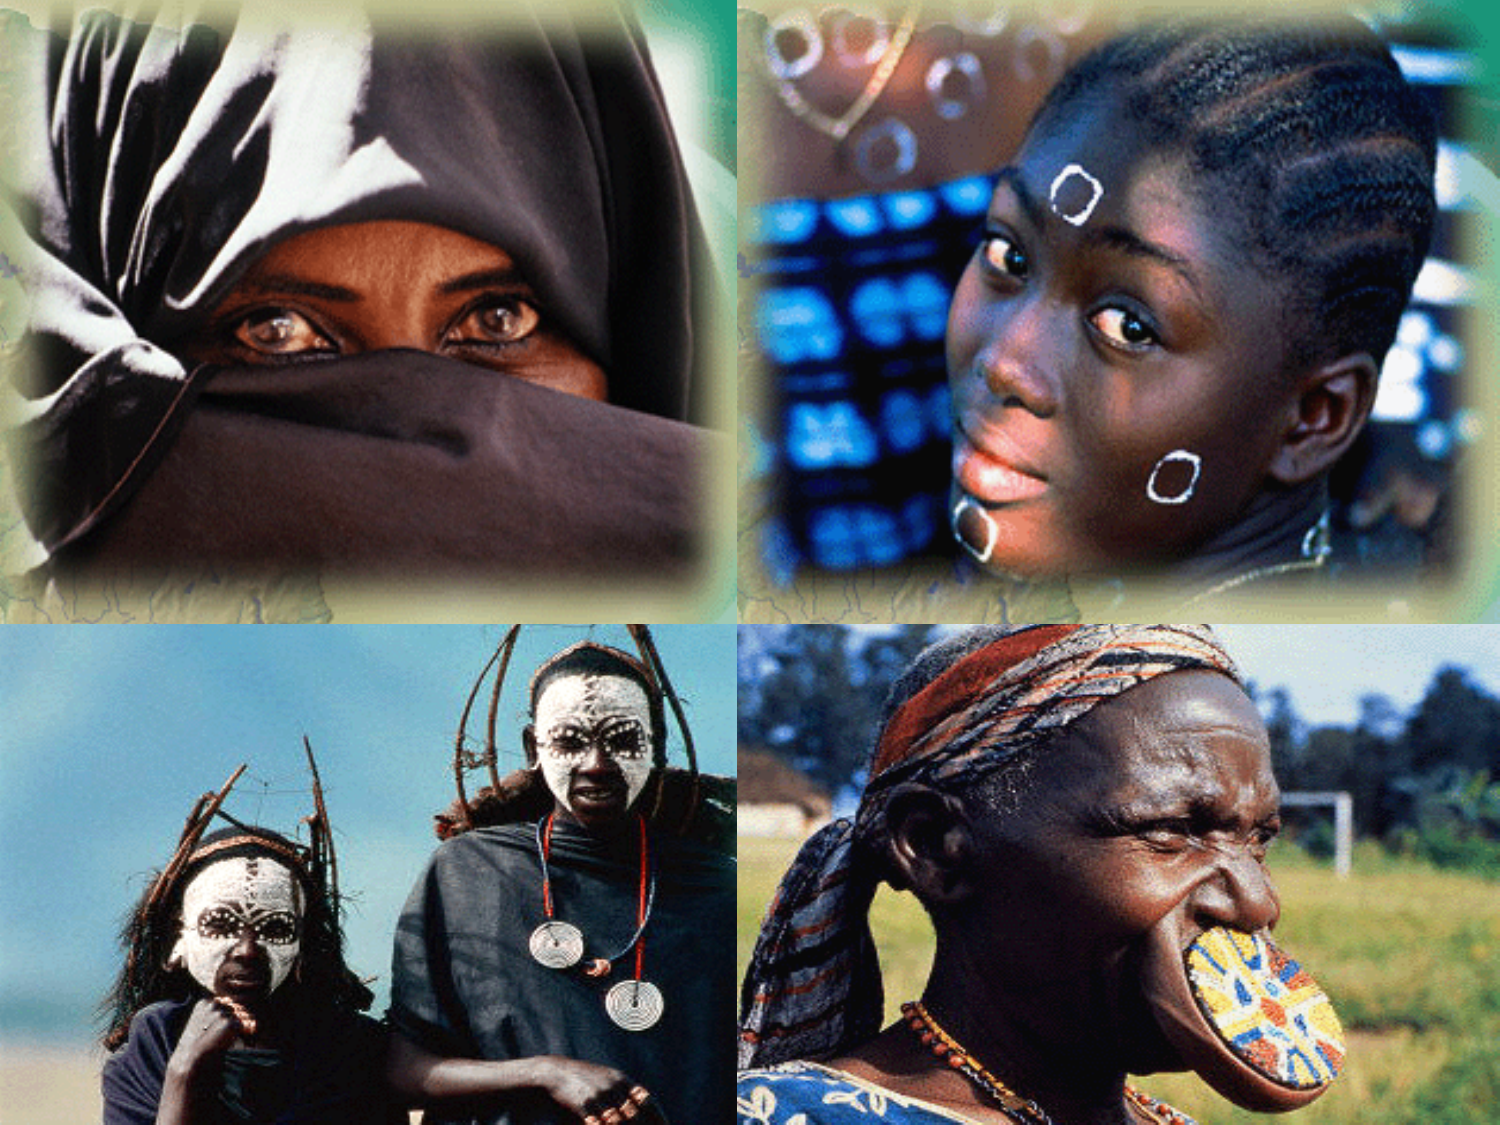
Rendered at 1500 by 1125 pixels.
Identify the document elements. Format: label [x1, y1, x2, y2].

list [0, 624, 736, 1125]
list [737, 0, 1500, 624]
list [0, 0, 735, 623]
list [737, 624, 1500, 1125]
